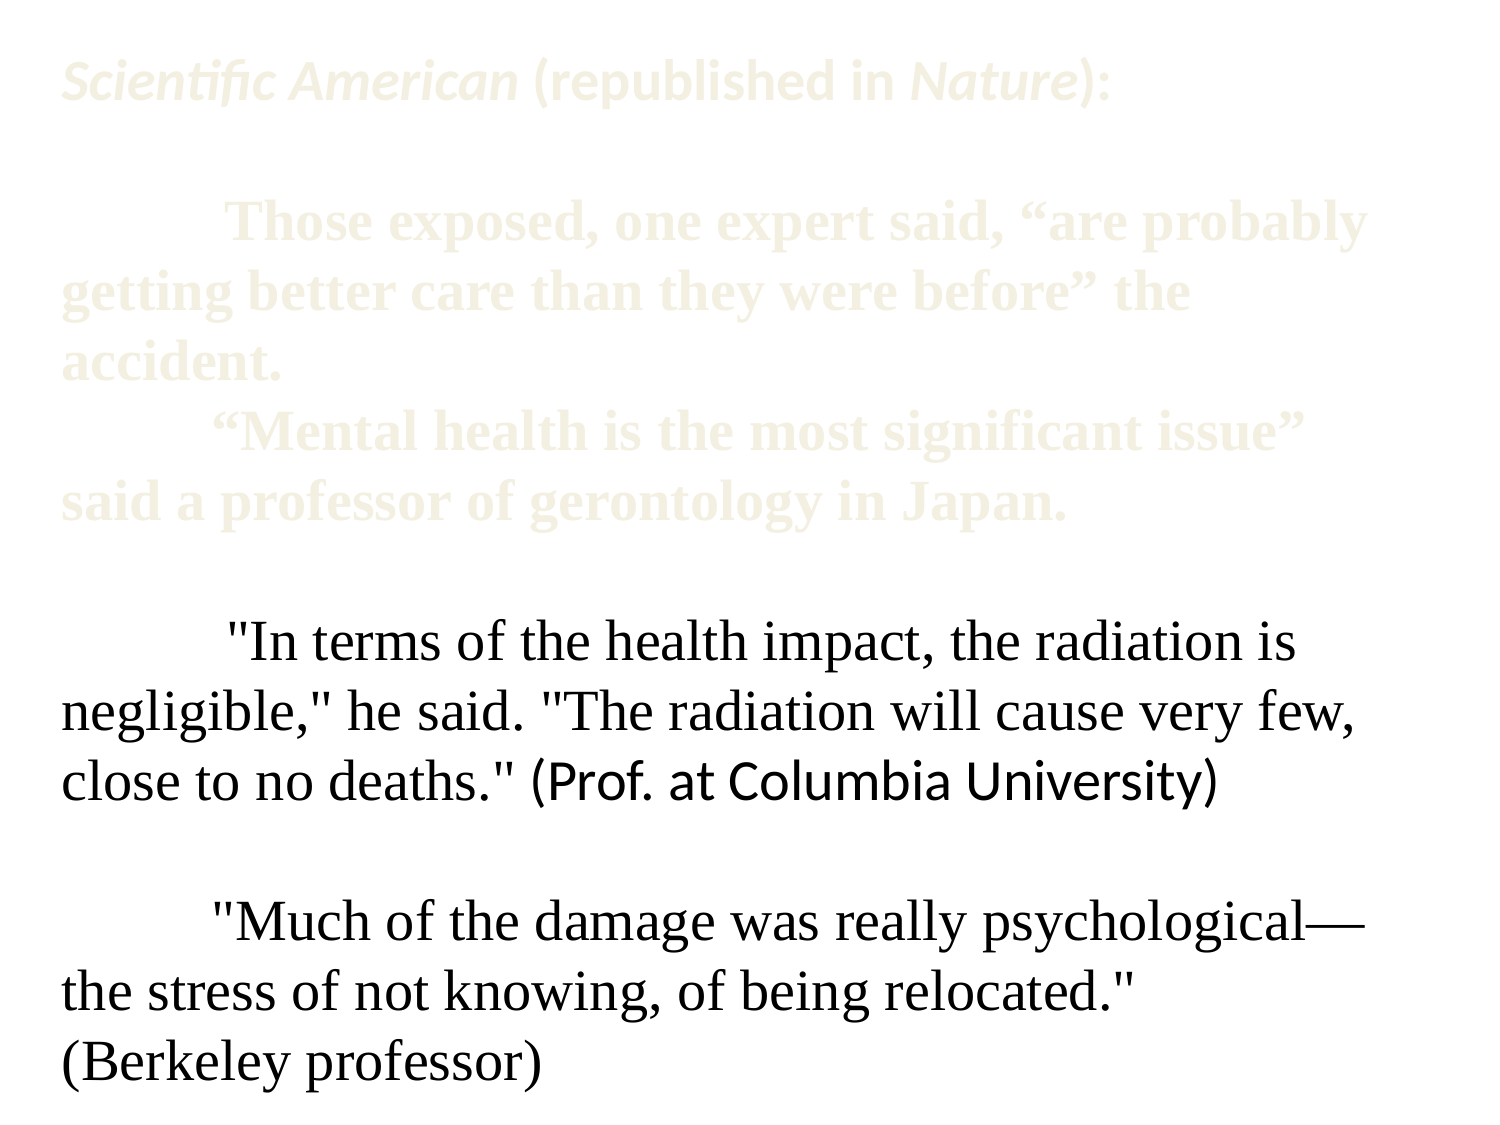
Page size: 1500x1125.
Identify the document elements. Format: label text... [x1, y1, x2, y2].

text_box Scientific American (republished in Nature): Those exposed, one expert said, “are probably getting better care than they were before” the accident. “Mental health is the most significant issue” said a professor of gerontology in Japan. "In terms of the health impact, the radiation is negligible," he said. "The radiation will cause very few, close to no deaths." (Prof. at Columbia University) "Much of the damage was really psychological—the stress of not knowing, of being relocated." (Berkeley professor) [46, 34, 1396, 1100]
